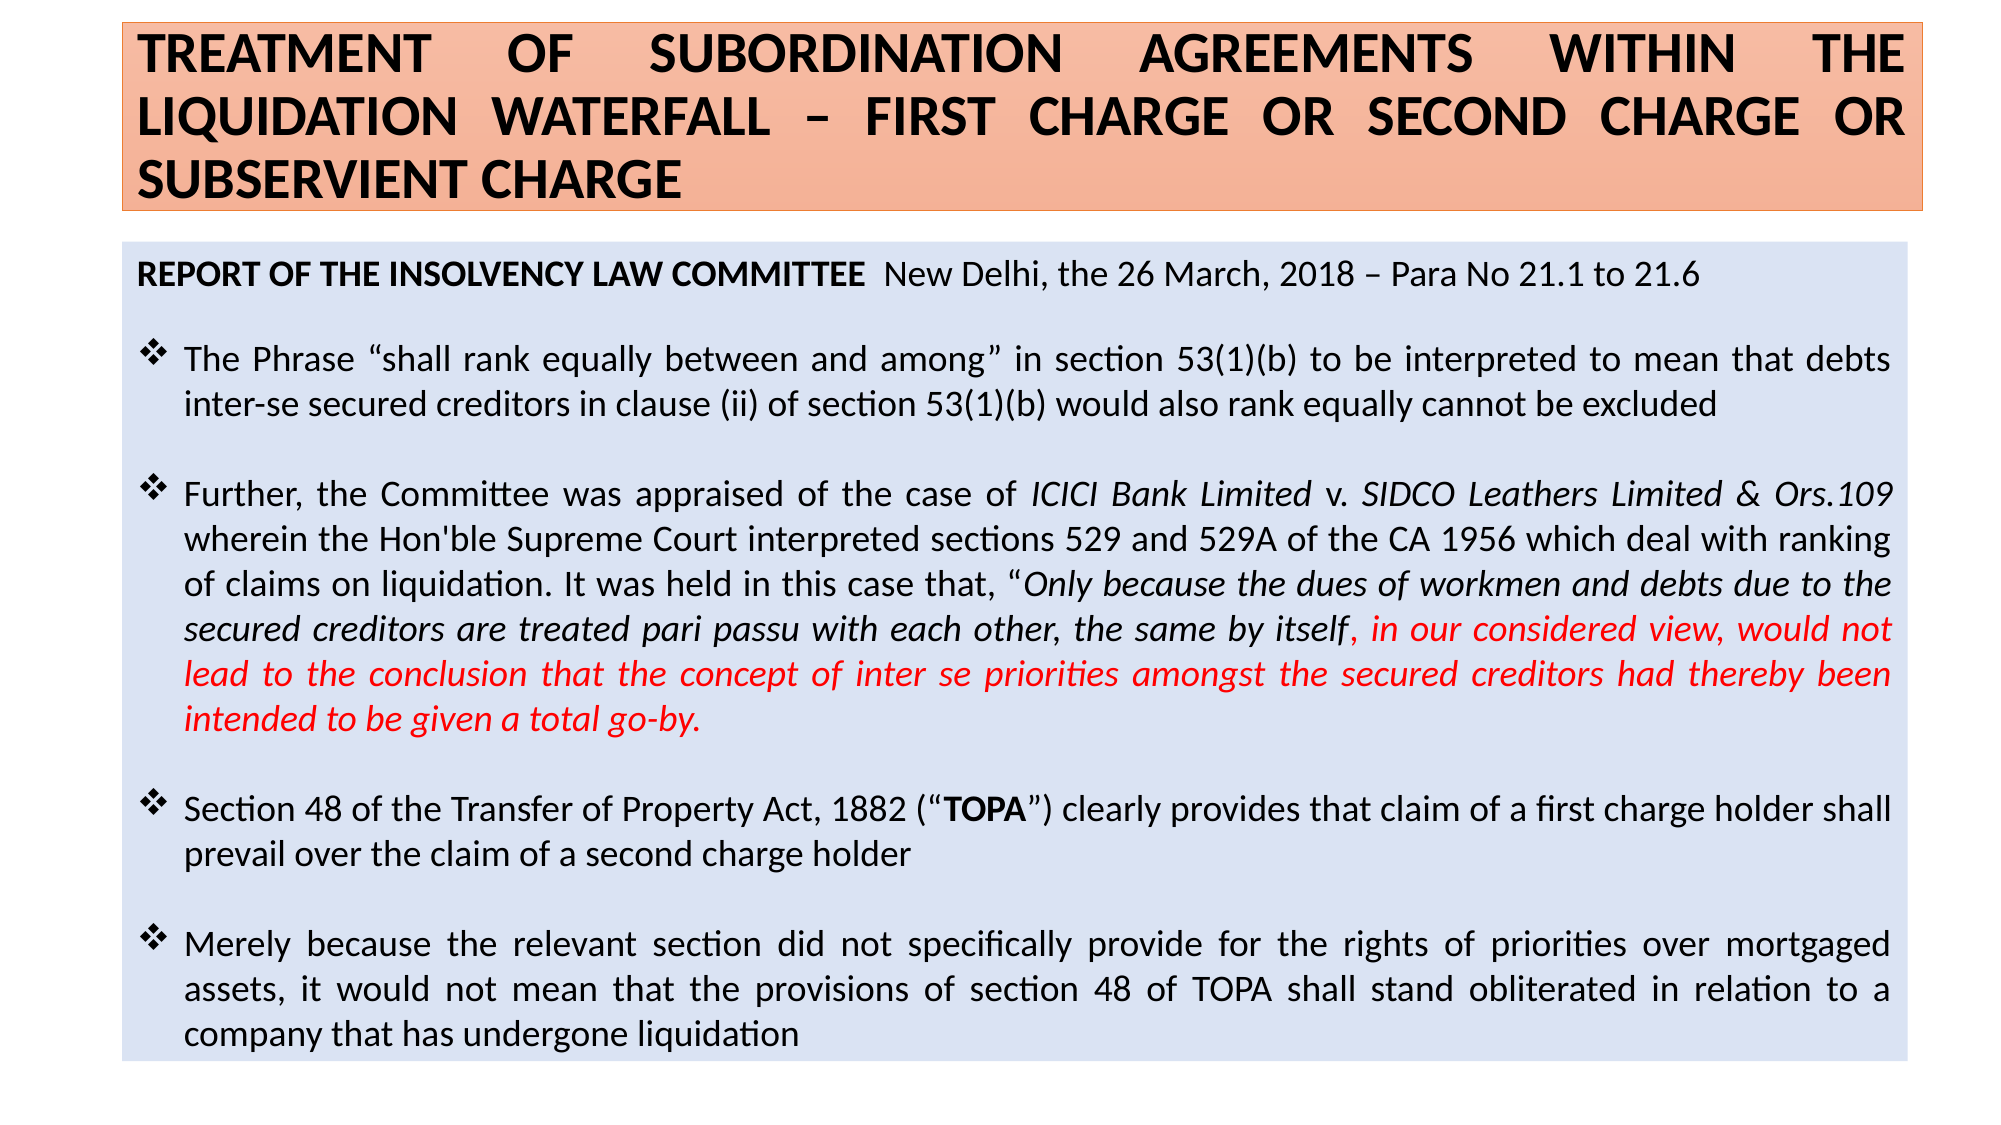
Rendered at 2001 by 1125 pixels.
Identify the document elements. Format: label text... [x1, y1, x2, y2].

title TREATMENT OF SUBORDINATION AGREEMENTS WITHIN THE LIQUIDATION WATERFALL – FIRST CHARGE OR SECOND CHARGE OR SUBSERVIENT CHARGE [122, 22, 1923, 211]
text_box REPORT OF THE INSOLVENCY LAW COMMITTEE New Delhi, the 26 March, 2018 – Para No 21.1 to 21.6 The Phrase “shall rank equally between and among” in section 53(1)(b) to be interpreted to mean that debts inter-se secured creditors in clause (ii) of section 53(1)(b) would also rank equally cannot be excluded Further, the Committee was appraised of the case of ICICI Bank Limited v. SIDCO Leathers Limited & Ors.109 wherein the Hon'ble Supreme Court interpreted sections 529 and 529A of the CA 1956 which deal with ranking of claims on liquidation. It was held in this case that, “Only because the dues of workmen and debts due to the secured creditors are treated pari passu with each other, the same by itself, in our considered view, would not lead to the conclusion that the concept of inter se priorities amongst the secured creditors had thereby been intended to be given a total go-by. Section 48 of the Transfer of Property Act, 1882 (“TOPA”) clearly provides that claim of a first charge holder shall prevail over the claim of a second charge holder Merely because the relevant section did not specifically provide for the rights of priorities over mortgaged assets, it would not mean that the provisions of section 48 of TOPA shall stand obliterated in relation to a company that has undergone liquidation [122, 241, 1908, 1062]
text_box [163, 210, 1896, 241]
